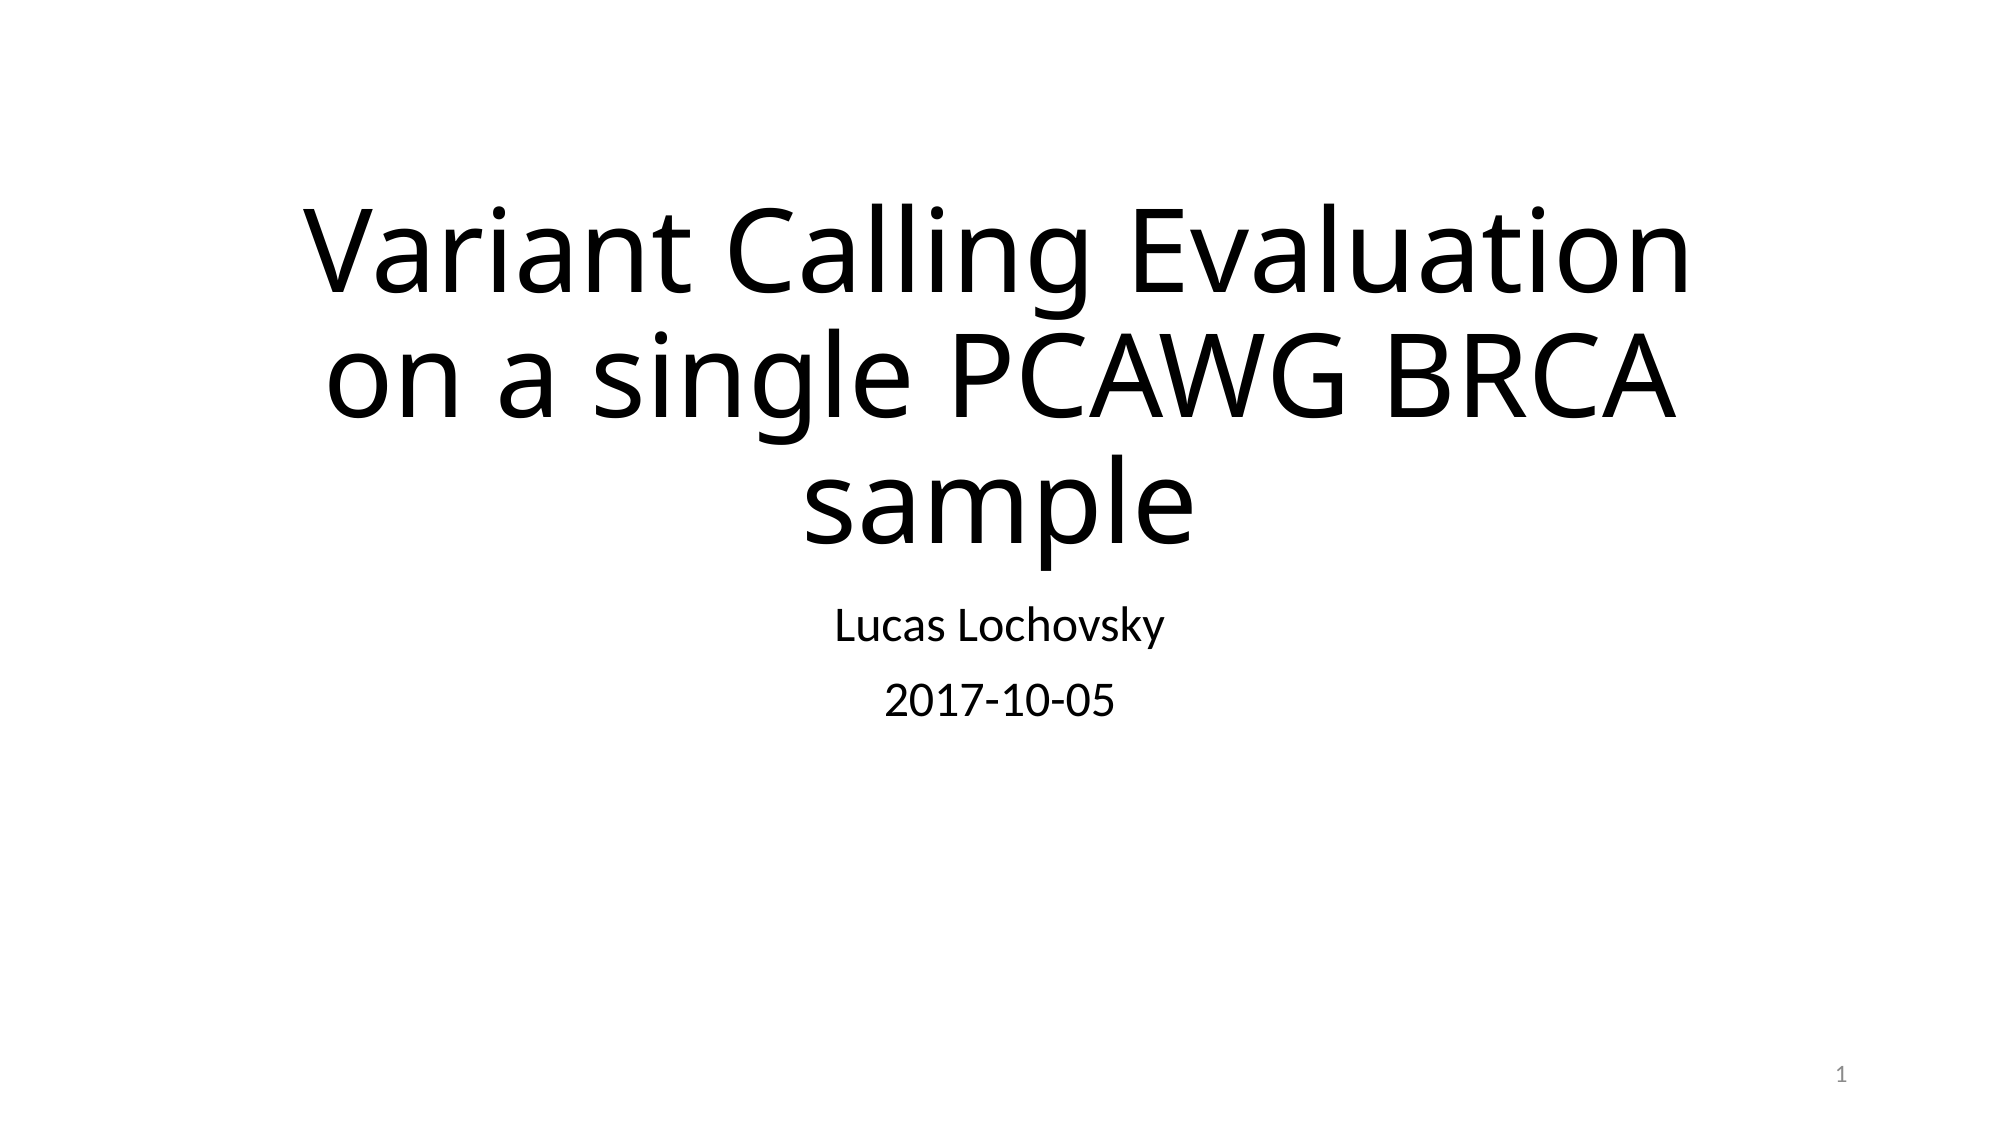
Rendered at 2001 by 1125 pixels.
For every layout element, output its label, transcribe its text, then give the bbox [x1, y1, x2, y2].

slide_number 1 [1412, 1042, 1863, 1103]
title Variant Calling Evaluation on a single PCAWG BRCA sample [249, 184, 1750, 576]
subtitle Lucas Lochovsky 2017-10-05 [249, 590, 1750, 863]
